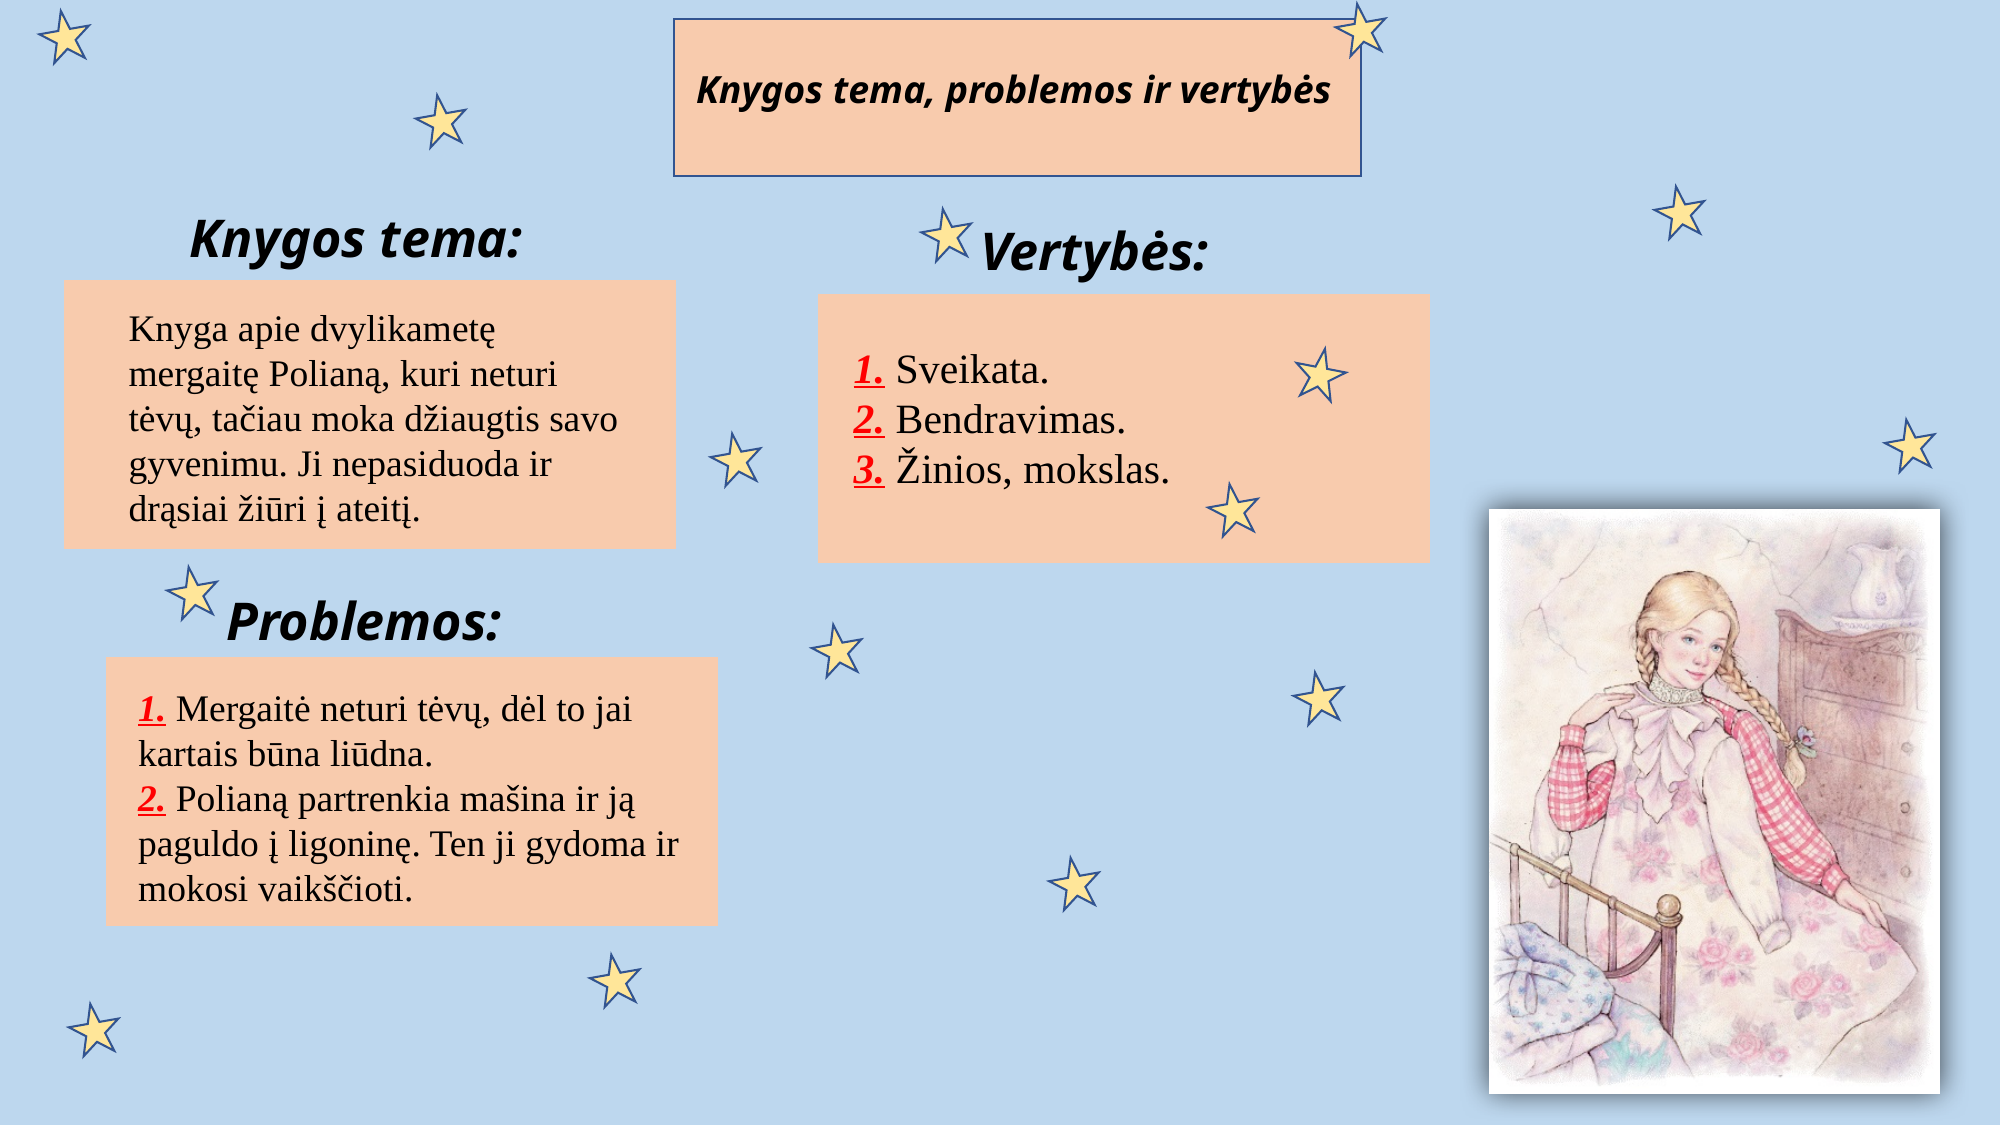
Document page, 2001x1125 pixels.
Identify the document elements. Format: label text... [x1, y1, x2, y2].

text_box [1204, 480, 1261, 540]
text_box [918, 205, 974, 265]
text_box [164, 563, 220, 623]
text_box [673, 18, 681, 177]
picture [1489, 509, 1940, 1094]
text_box [1293, 345, 1350, 405]
text_box [586, 951, 643, 1011]
text_box [65, 1000, 122, 1060]
text_box 1. Sveikata. 2. Bendravimas. 3. Žinios, mokslas. [838, 334, 1369, 500]
text_box [818, 294, 1430, 563]
text_box [1651, 183, 1707, 242]
text_box [36, 7, 92, 67]
list Knygos tema: [174, 205, 616, 296]
text_box [707, 430, 764, 490]
text_box Vertybės: [965, 210, 1416, 289]
text_box Knyga apie dvylikametę mergaitę Polianą, kuri neturi tėvų, tačiau moka džiaugtis savo gyvenimu. Ji nepasiduoda ir drąsiai žiūri į ateitį. [113, 296, 637, 537]
text_box Problemos: [211, 580, 662, 657]
text_box [1290, 669, 1346, 728]
text_box [808, 621, 865, 681]
text_box [1881, 416, 1938, 475]
title Knygos tema, problemos ir vertybės [681, 0, 1446, 201]
text_box [1045, 854, 1102, 914]
text_box [412, 91, 469, 151]
text_box [106, 657, 718, 926]
text_box 1. Mergaitė neturi tėvų, dėl to jai kartais būna liūdna. 2. Polianą partrenkia mašina ir ją paguldo į ligoninę. Ten ji gydoma ir mokosi vaikščioti. [123, 676, 709, 917]
text_box [0, 0, 2000, 1125]
text_box [1332, 0, 1389, 60]
text_box [64, 280, 676, 549]
